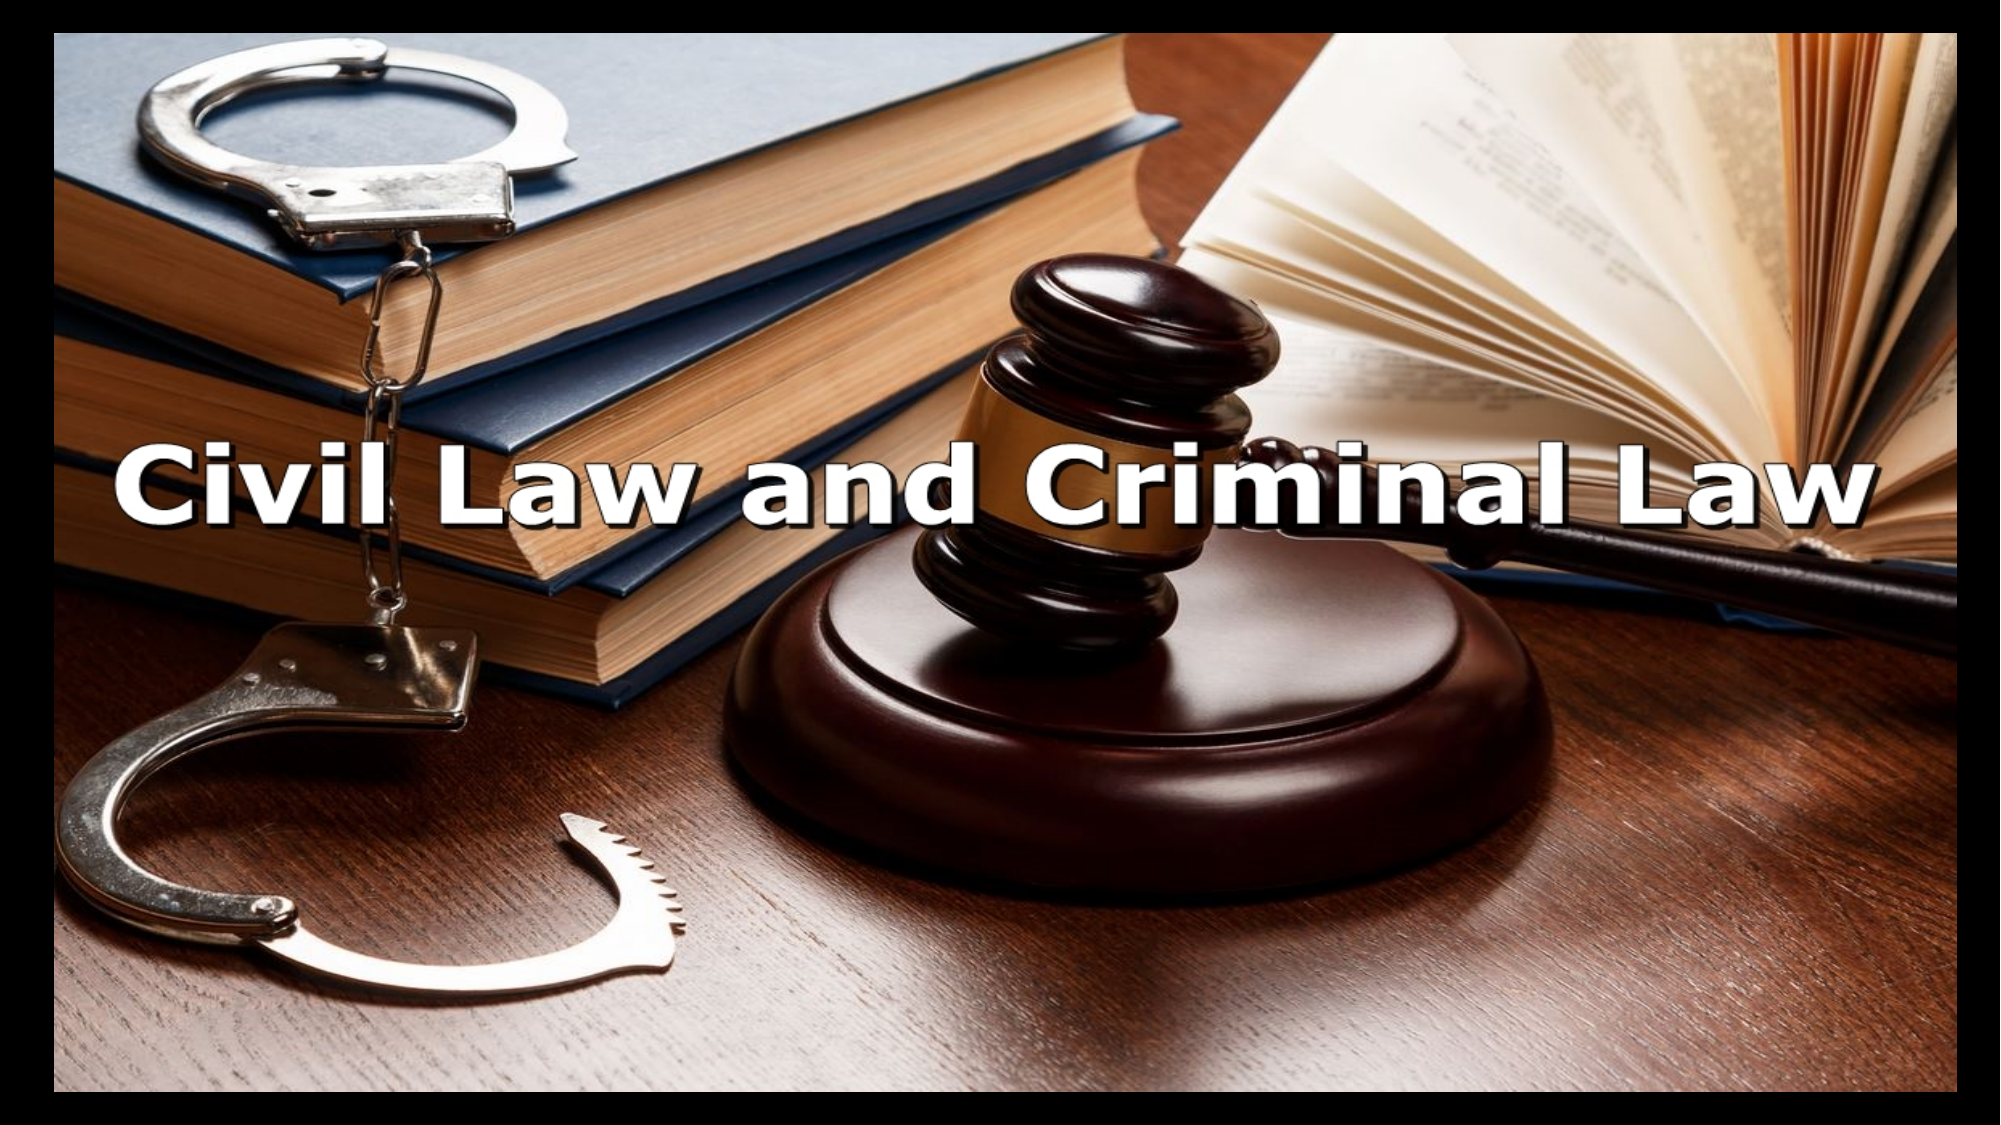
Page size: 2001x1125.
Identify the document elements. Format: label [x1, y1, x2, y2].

list [54, 33, 1957, 1092]
